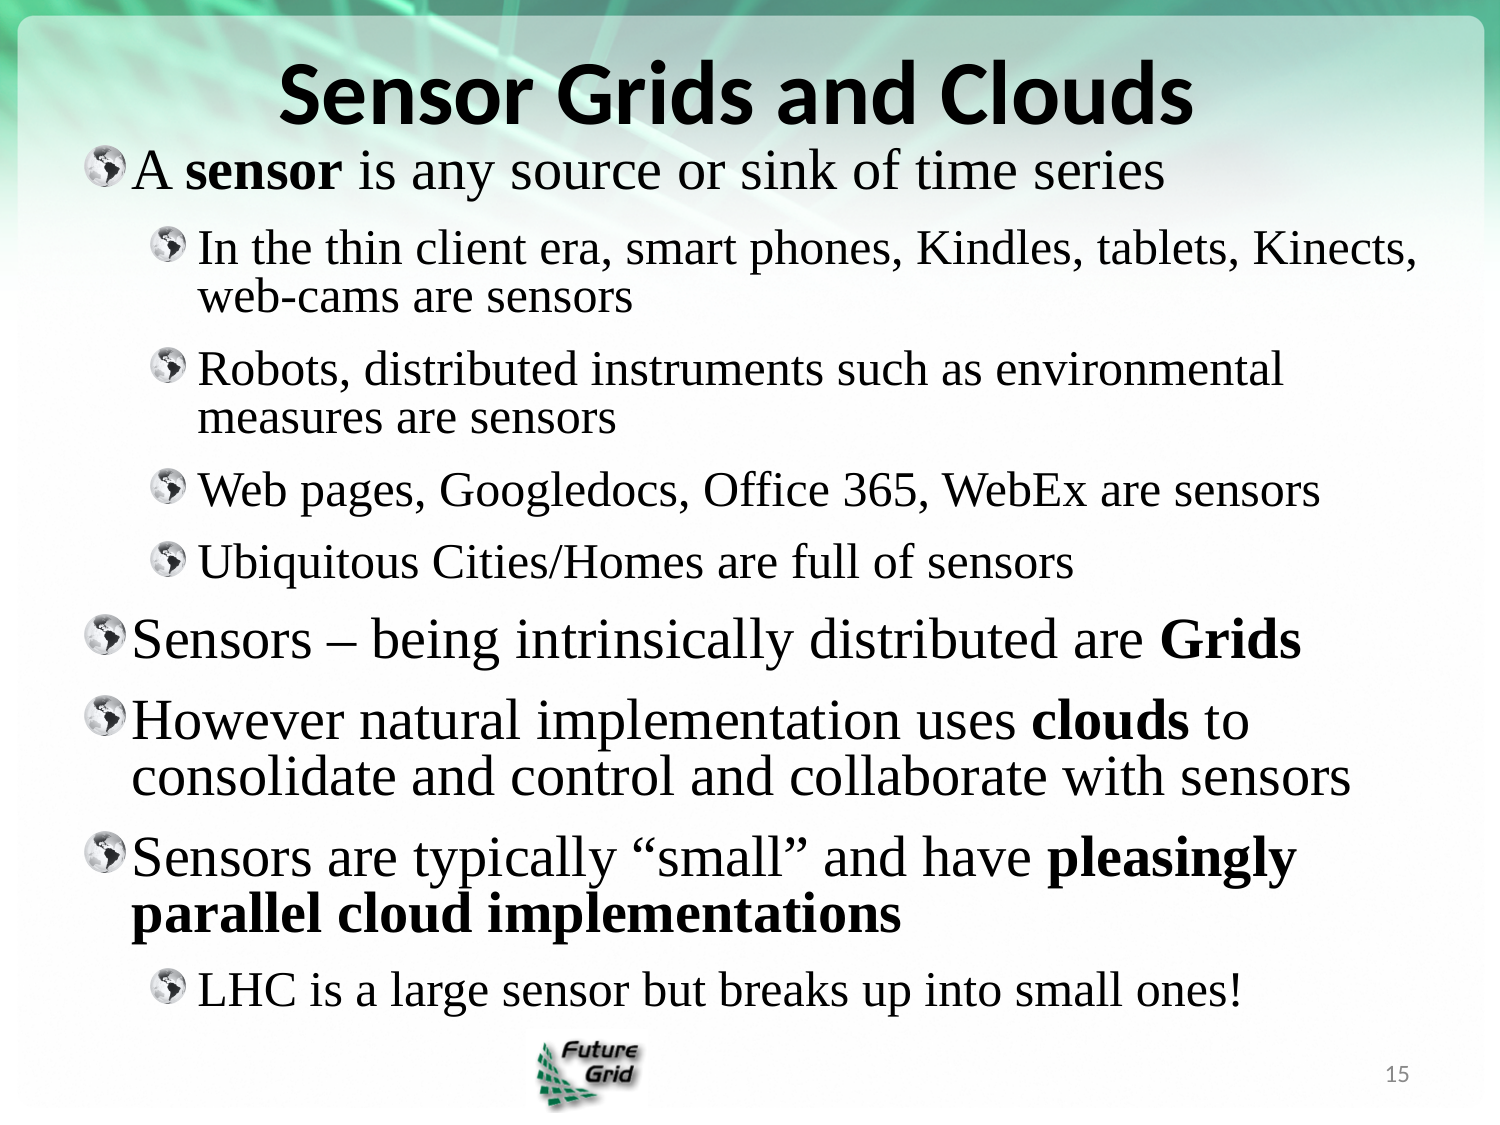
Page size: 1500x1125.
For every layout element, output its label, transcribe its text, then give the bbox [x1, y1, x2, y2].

picture [84, 831, 126, 873]
picture [0, 0, 1500, 1125]
picture [150, 226, 186, 262]
slide_number 15 [1074, 1042, 1425, 1103]
picture [150, 468, 186, 504]
picture [84, 145, 126, 187]
picture [84, 695, 126, 736]
picture [150, 541, 186, 577]
list A sensor is any source or sink of time series In the thin client era, smart phones, Kindles, tablets, Kinects, web-cams are sensors Robots, distributed instruments such as environmental measures are sensors Web pages, Googledocs, Office 365, WebEx are sensors Ubiquitous Cities/Homes are full of sensors Sensors – being intrinsically distributed are Grids However natural implementation uses clouds to consolidate and control and collaborate with sensors Sensors are typically “small” and have pleasingly parallel cloud implementations LHC is a large sensor but breaks up into small ones! [0, 137, 1485, 880]
picture [84, 614, 126, 655]
title Sensor Grids and Clouds [62, 12, 1413, 137]
picture [150, 347, 186, 383]
